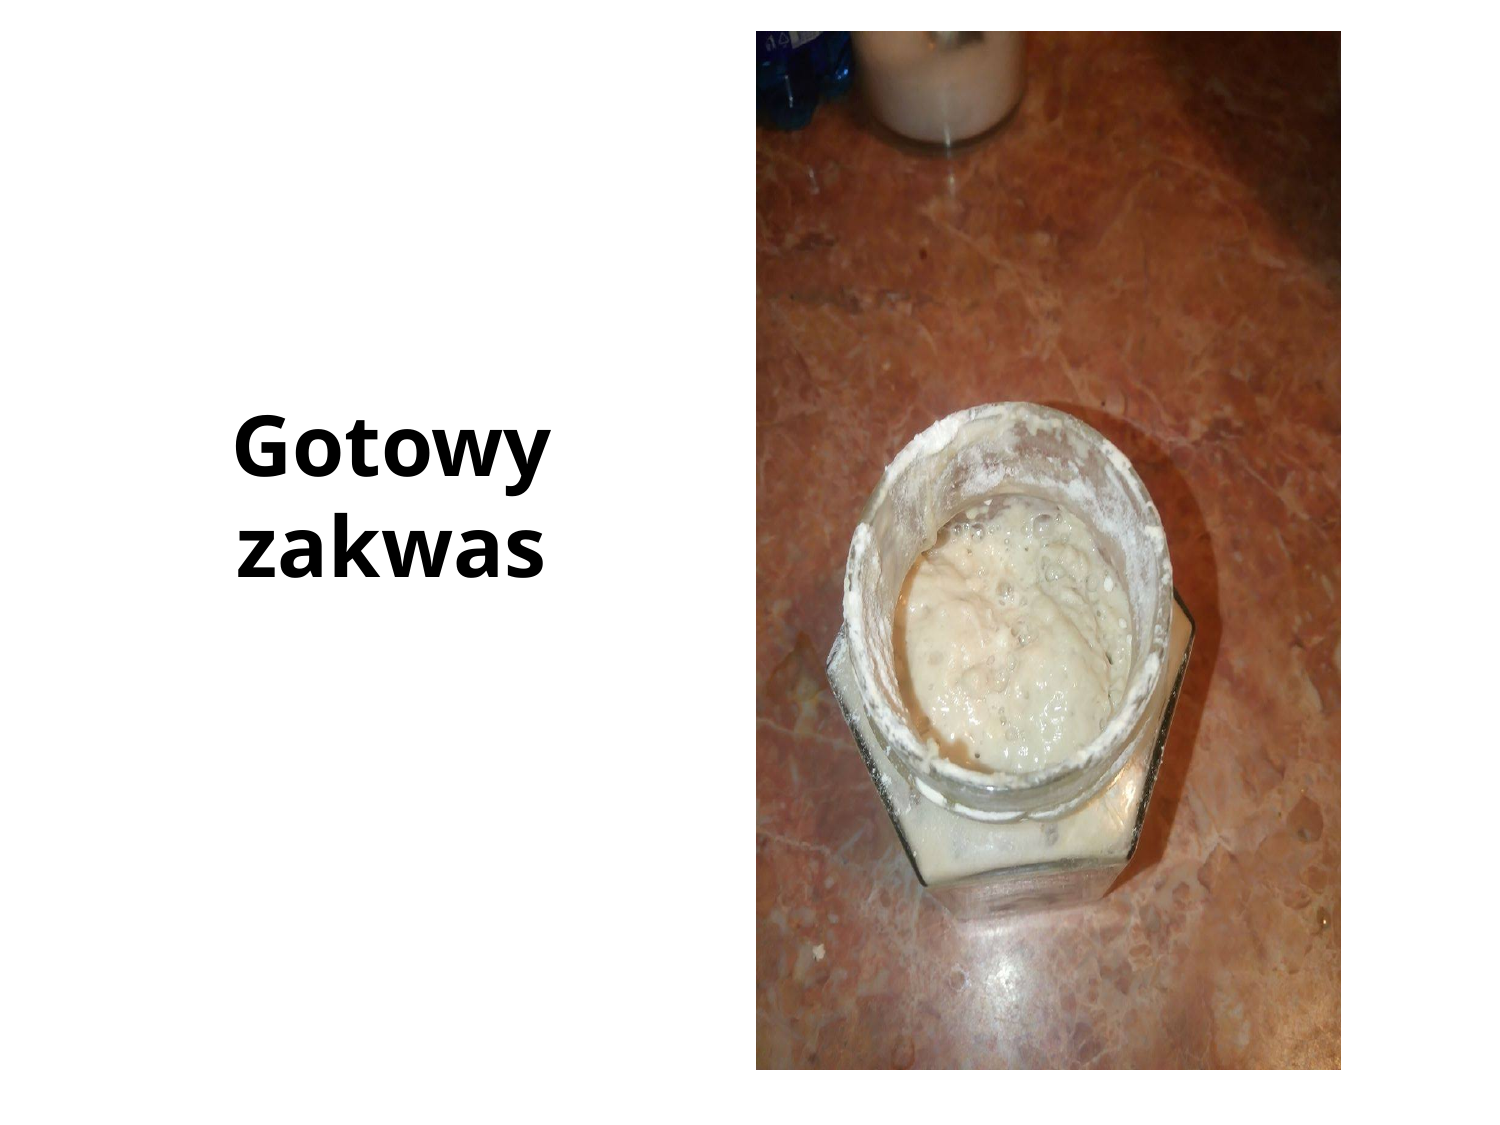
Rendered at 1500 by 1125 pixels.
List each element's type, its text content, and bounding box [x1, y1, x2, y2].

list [755, 30, 1341, 1071]
title Gotowy zakwas [154, 384, 629, 602]
